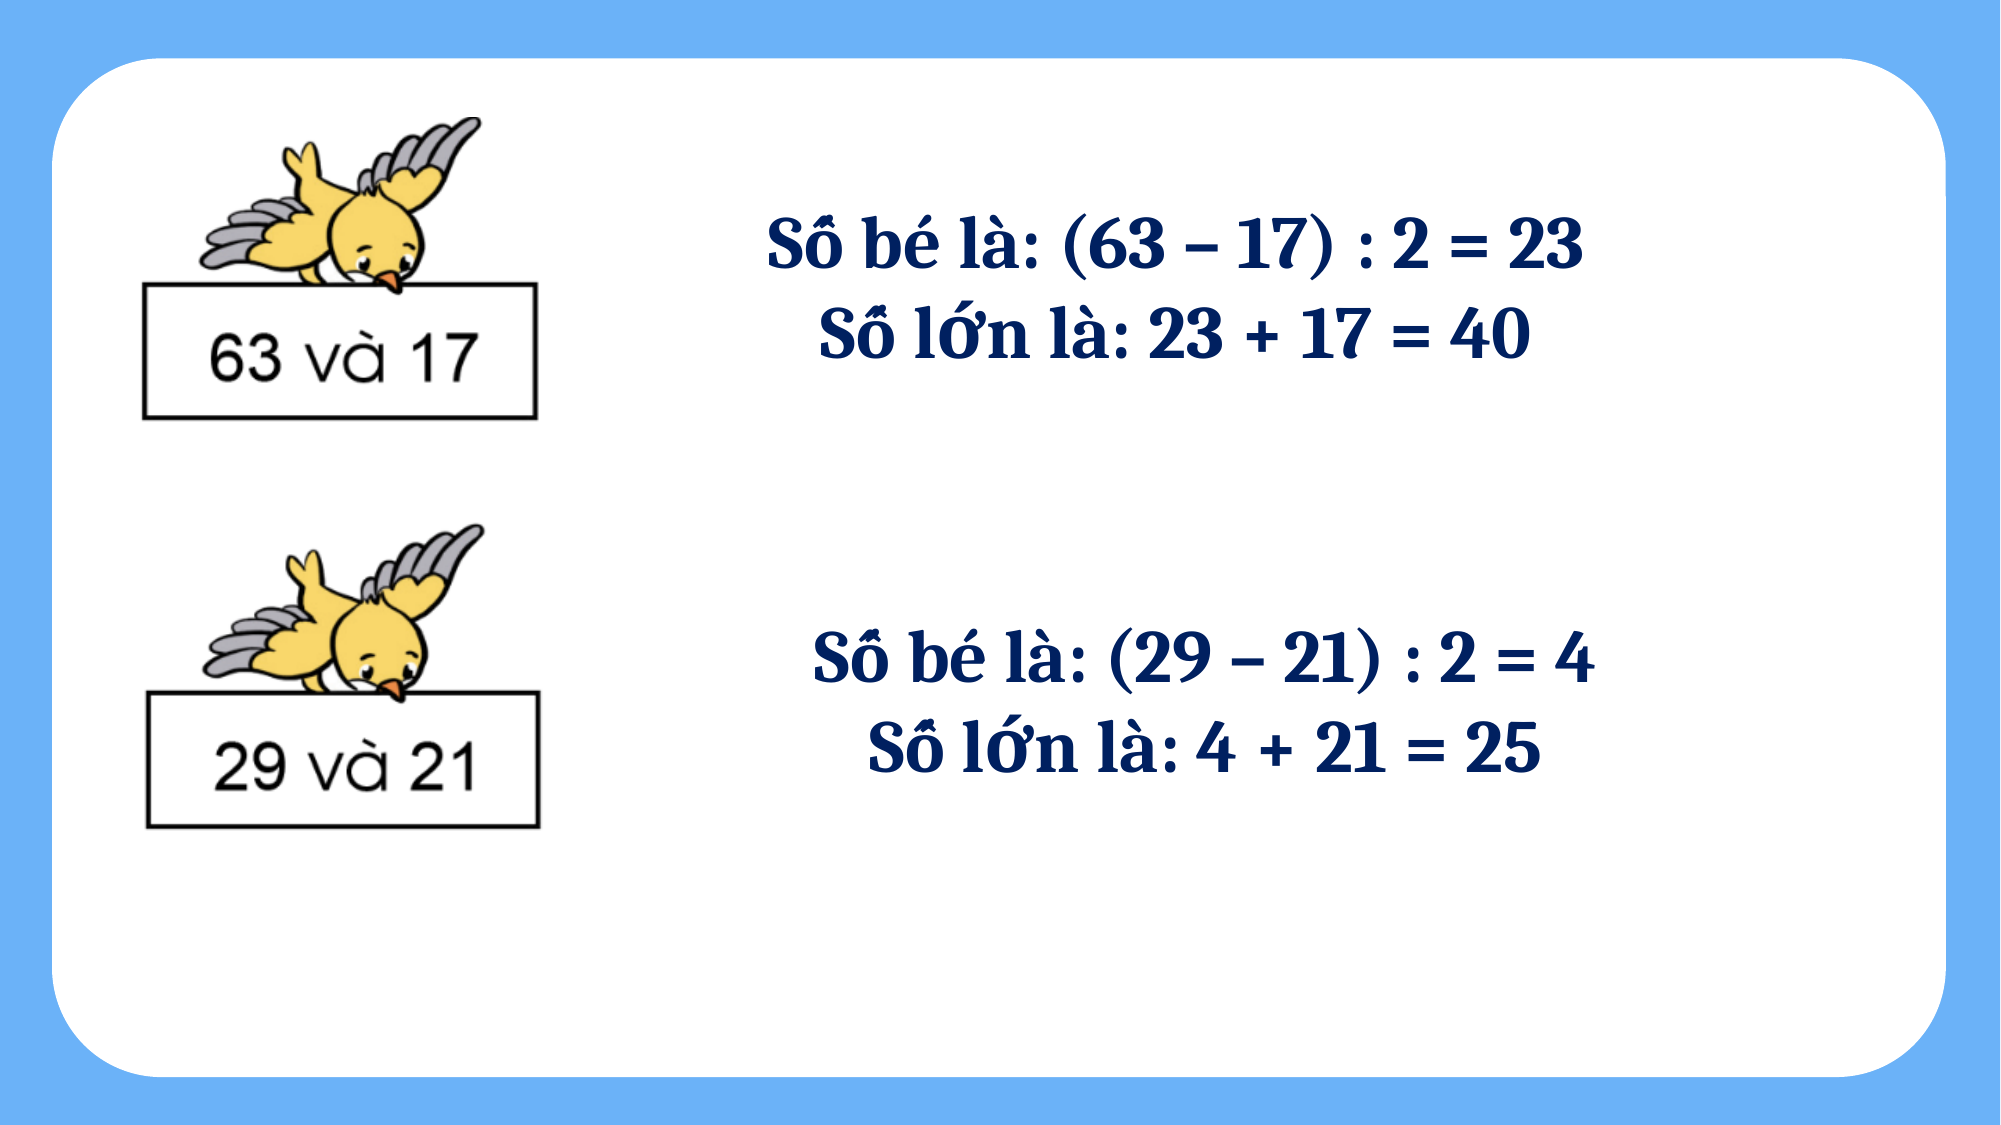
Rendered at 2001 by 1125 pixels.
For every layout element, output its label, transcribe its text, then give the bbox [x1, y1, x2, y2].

picture [0, 0, 2001, 1125]
text_box Số bé là: (63 – 17) : 2 = 23 Số lớn là: 23 + 17 = 40 [628, 185, 1725, 381]
text_box Số bé là: (29 – 21) : 2 = 4 Số lớn là: 4 + 21 = 25 [657, 599, 1755, 795]
